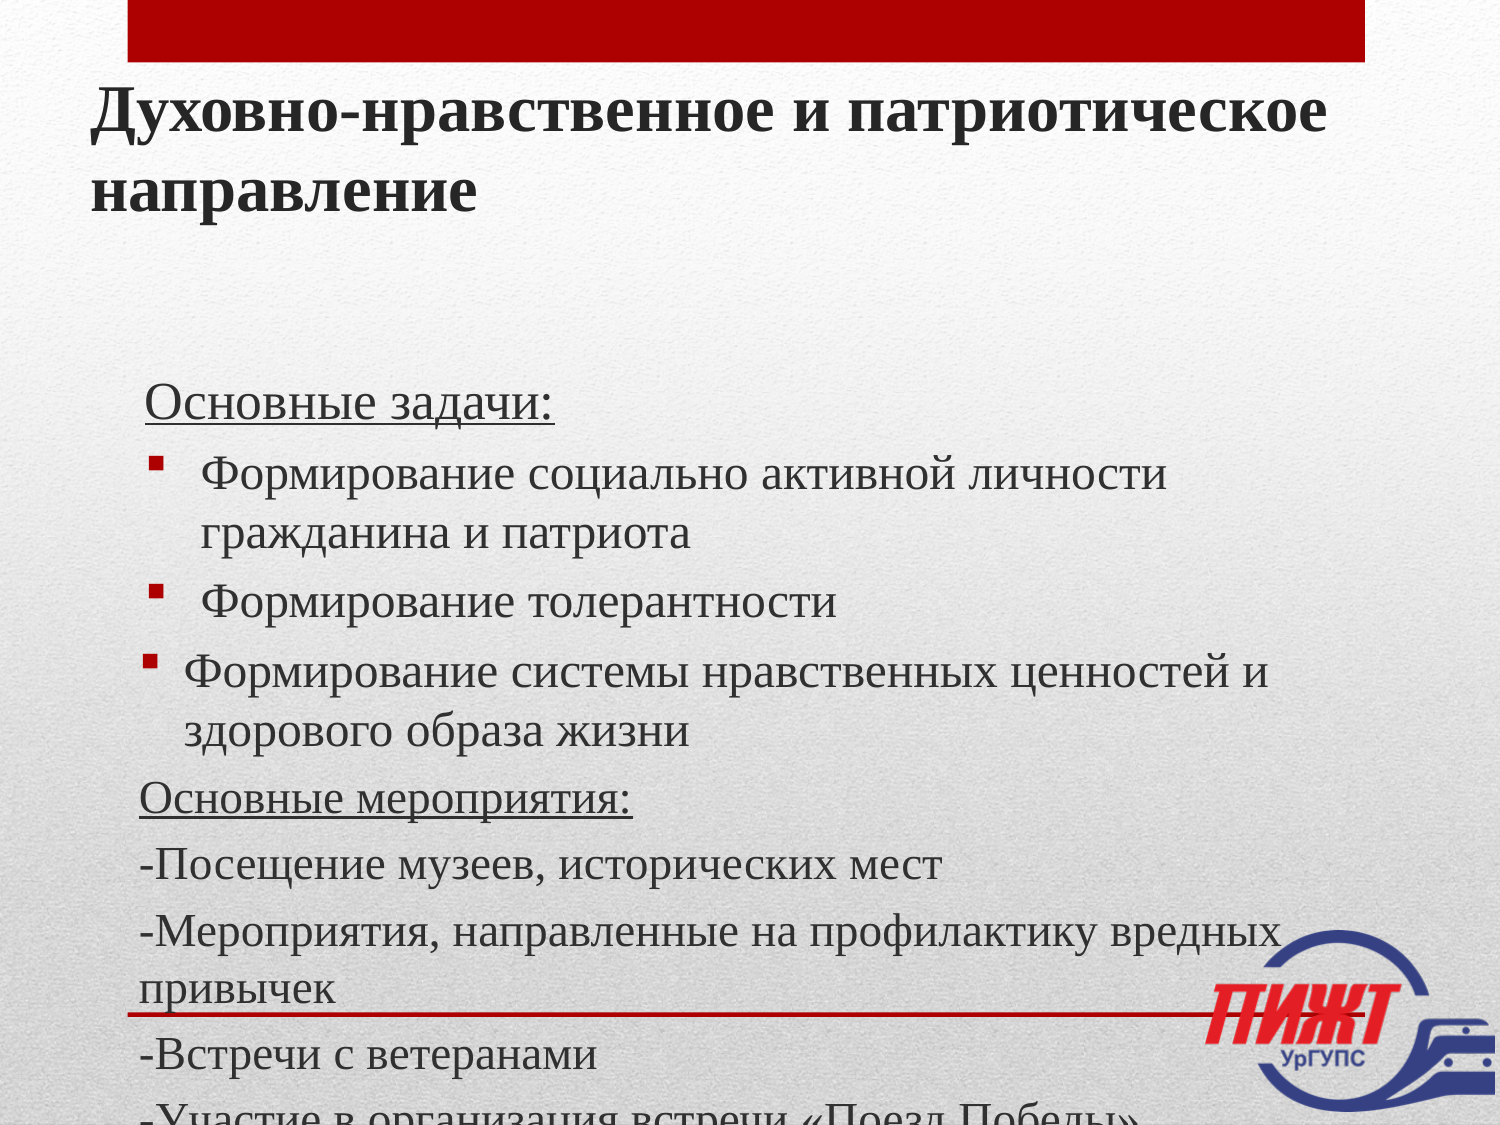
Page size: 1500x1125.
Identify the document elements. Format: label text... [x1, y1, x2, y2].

picture [1204, 929, 1496, 1113]
title Духовно-нравственное и патриотическое направление [75, 45, 1447, 233]
list Основные задачи: Формирование социально активной личности гражданина и патриота Формирование толерантности Формирование системы нравственных ценностей и здорового образа жизни Основные мероприятия: -Посещение музеев, исторических мест -Мероприятия, направленные на профилактику вредных привычек -Встречи с ветеранами -Участие в организация встречи «Поезд Победы» [123, 208, 1400, 1125]
